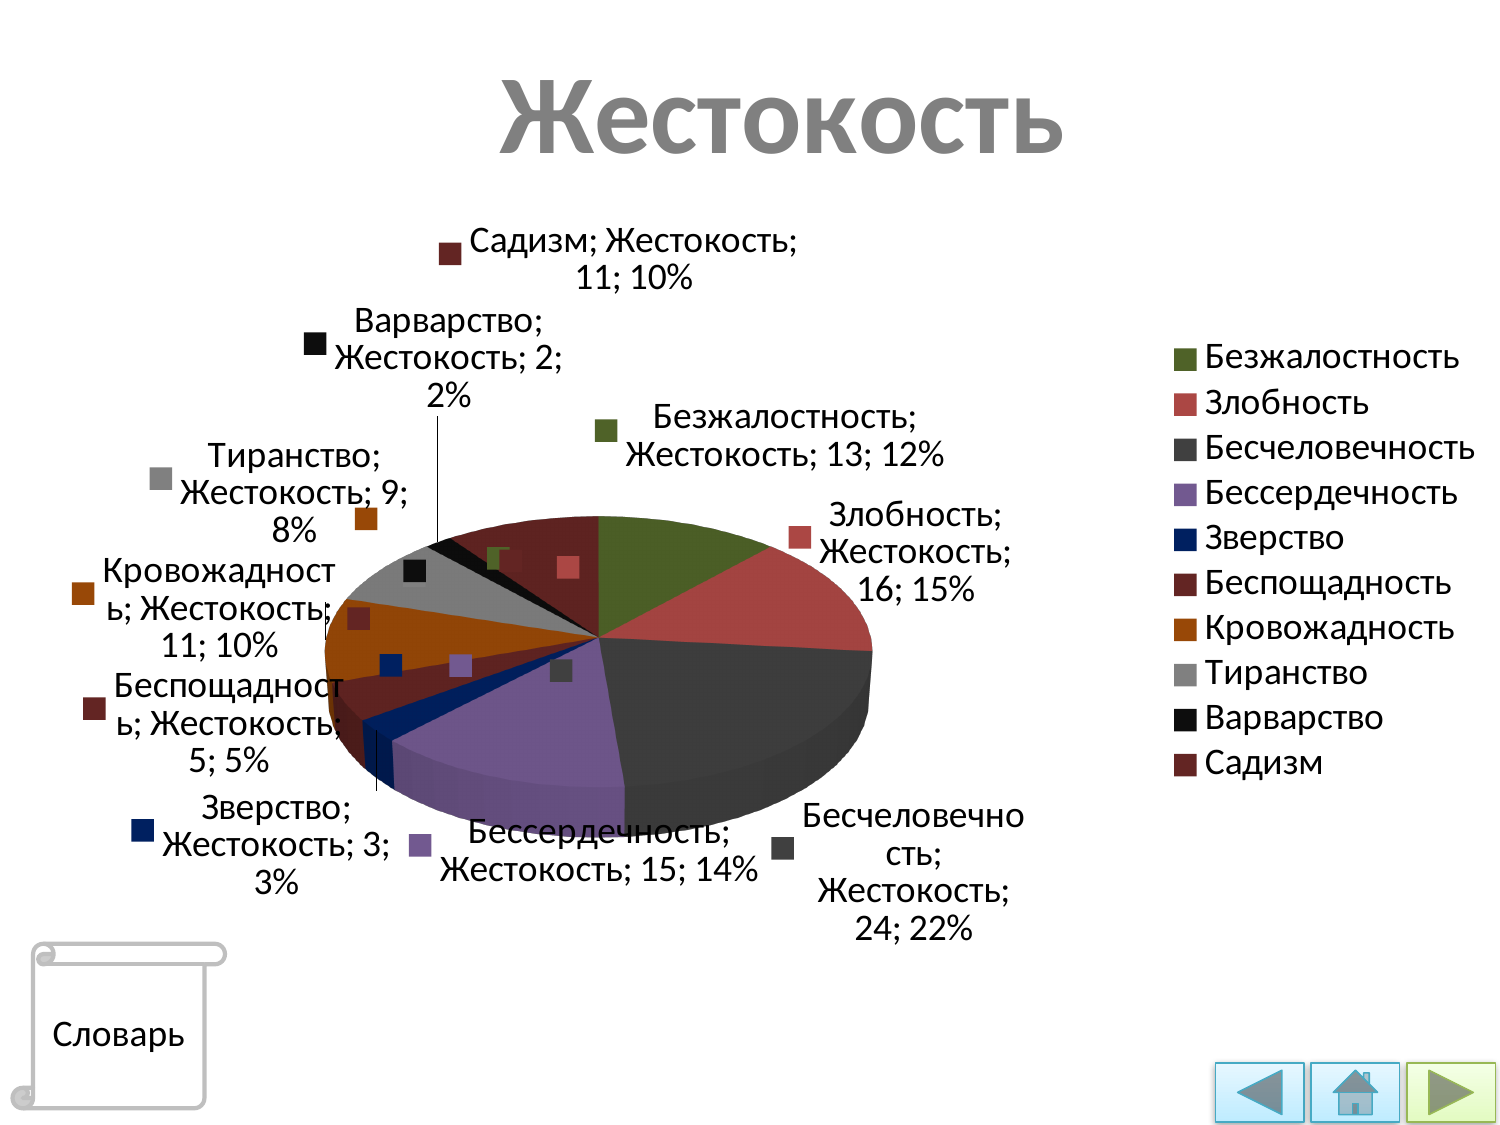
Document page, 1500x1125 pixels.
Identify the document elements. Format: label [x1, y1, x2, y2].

chart [0, 0, 1500, 1125]
